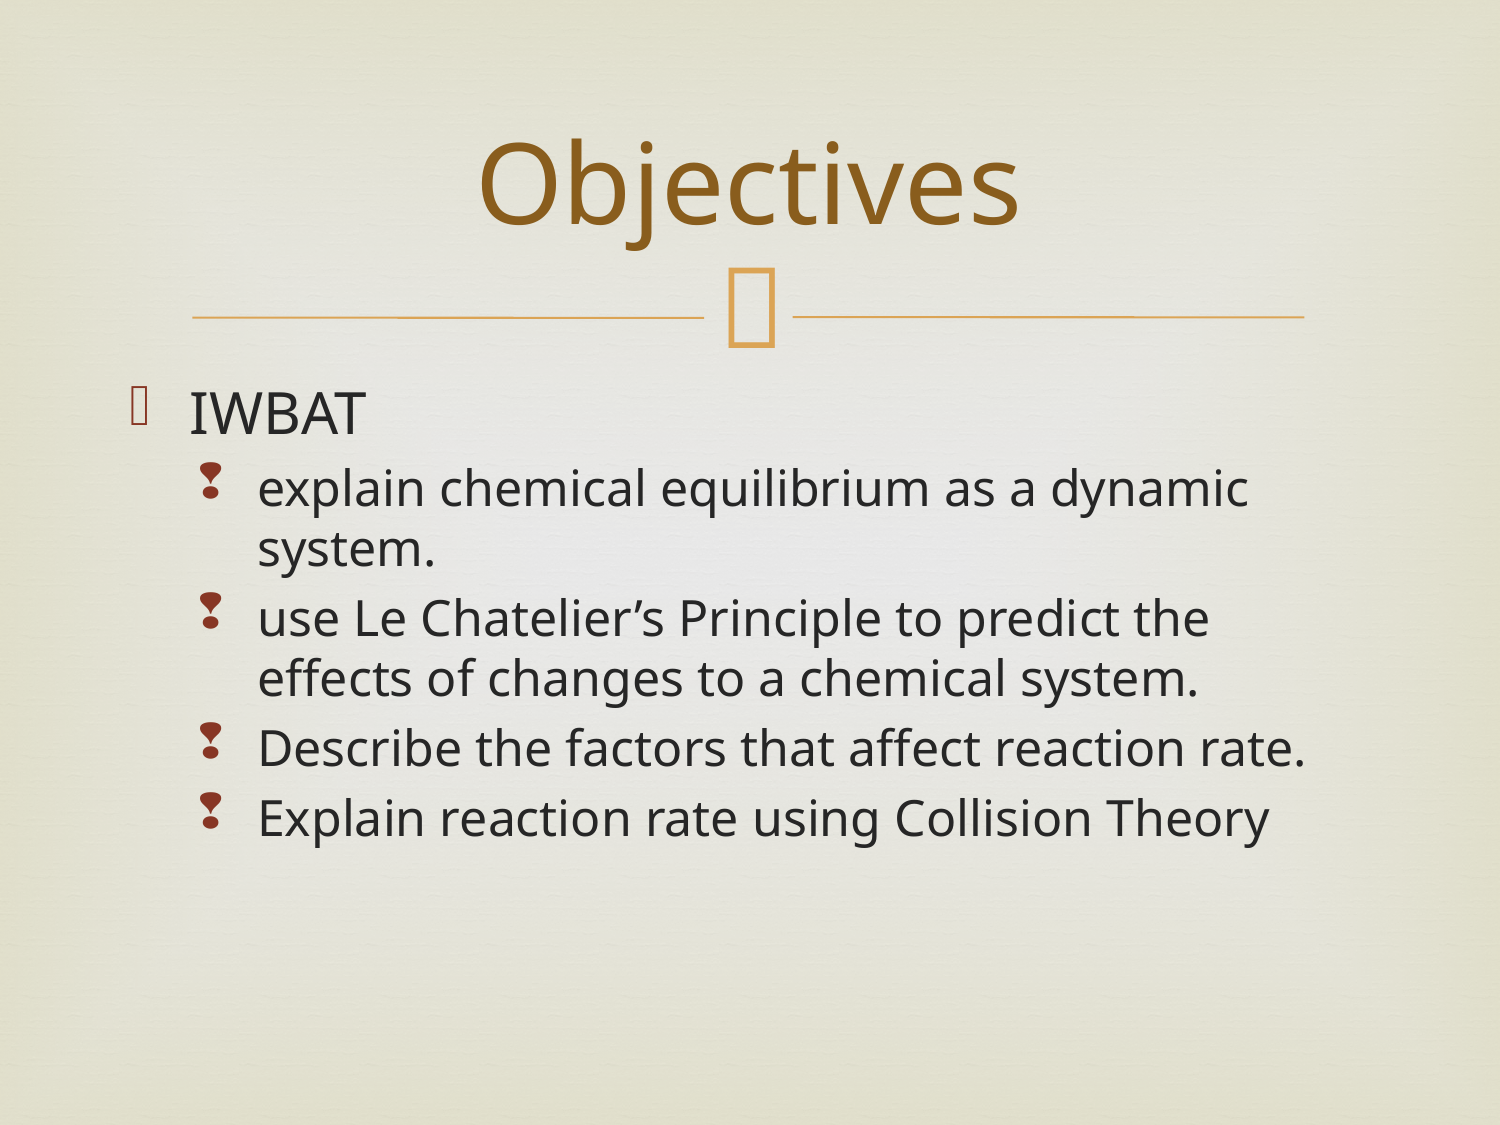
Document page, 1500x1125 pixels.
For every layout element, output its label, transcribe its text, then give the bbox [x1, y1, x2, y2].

title Objectives [112, 93, 1386, 267]
list IWBAT explain chemical equilibrium as a dynamic system. use Le Chatelier’s Principle to predict the effects of changes to a chemical system. Describe the factors that affect reaction rate. Explain reaction rate using Collision Theory [114, 368, 1386, 1005]
